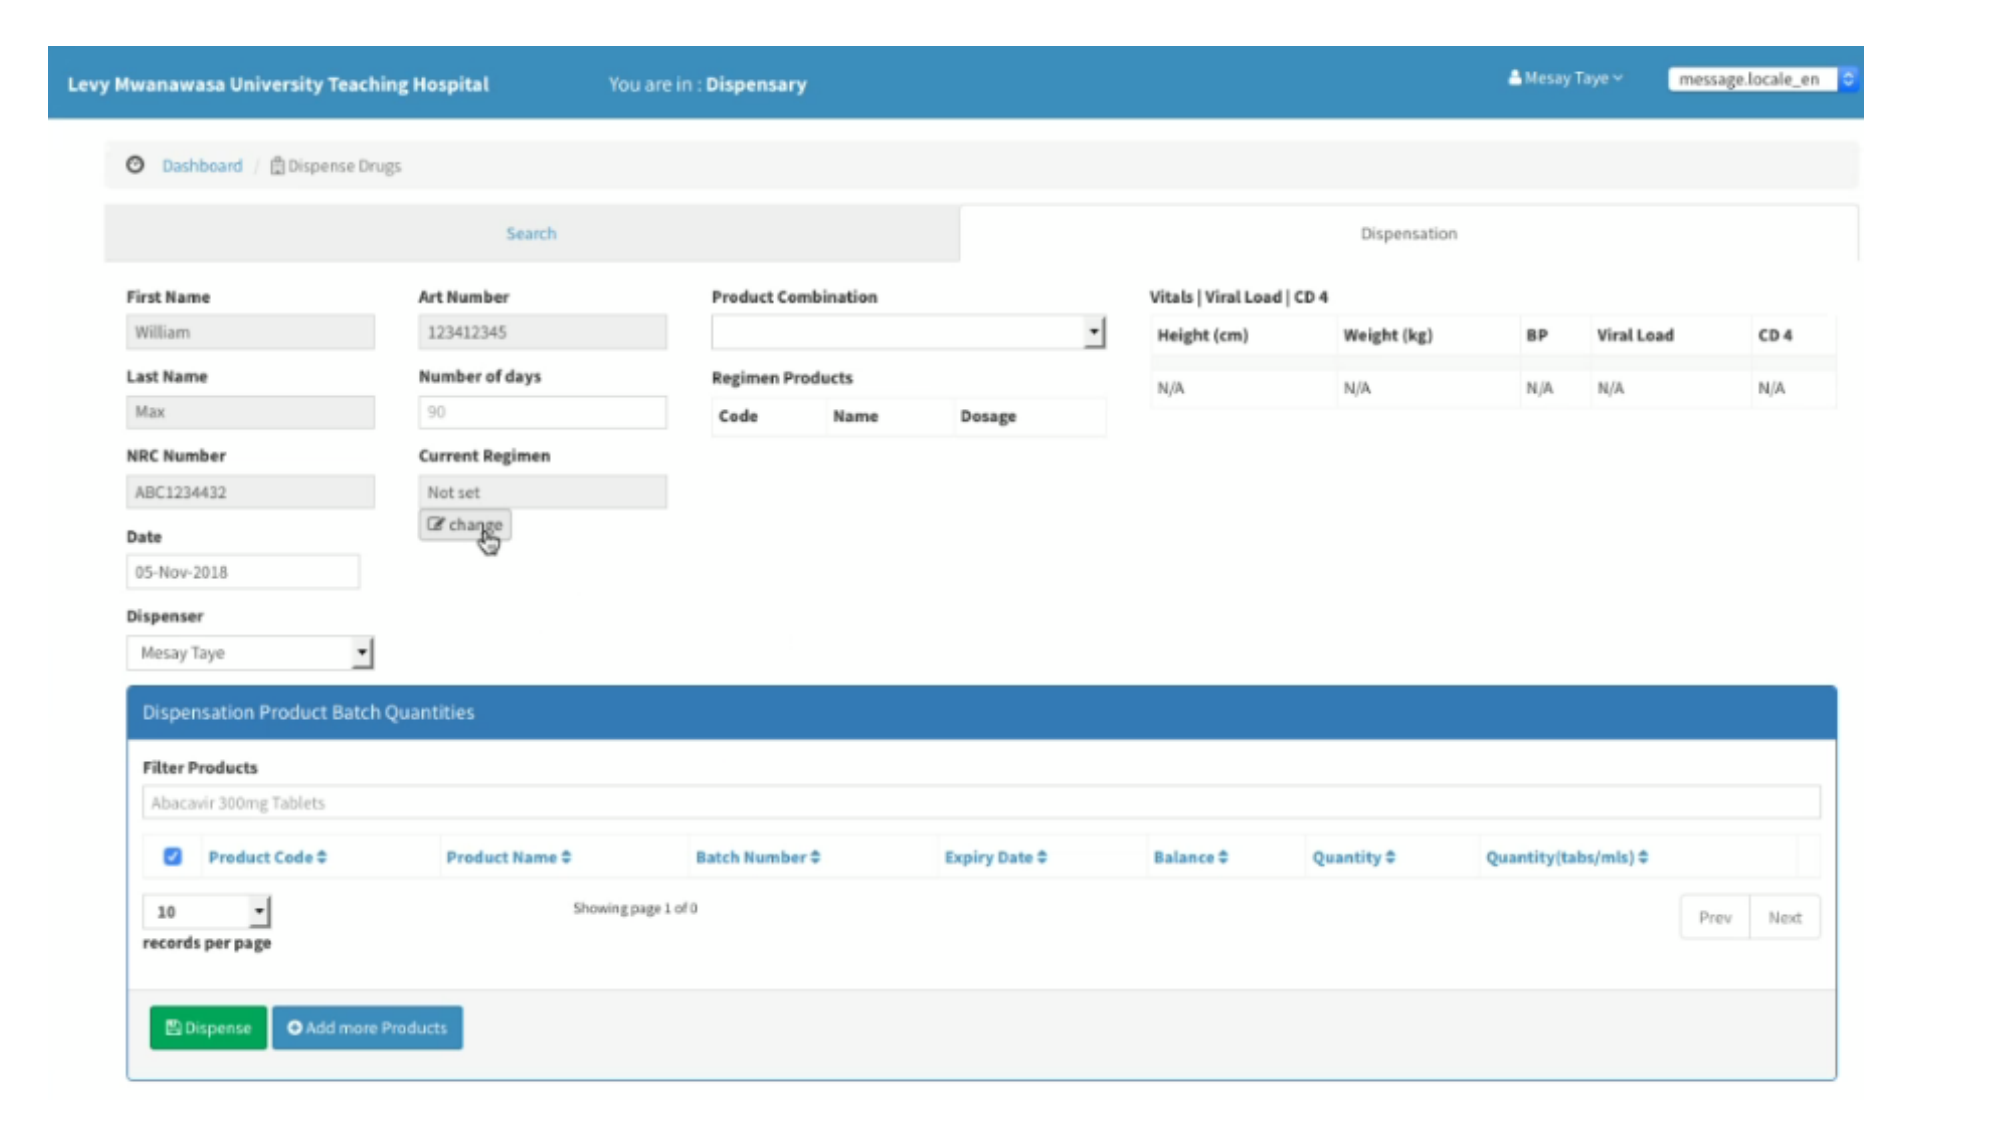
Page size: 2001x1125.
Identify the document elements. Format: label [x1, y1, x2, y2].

picture [48, 46, 1864, 1100]
